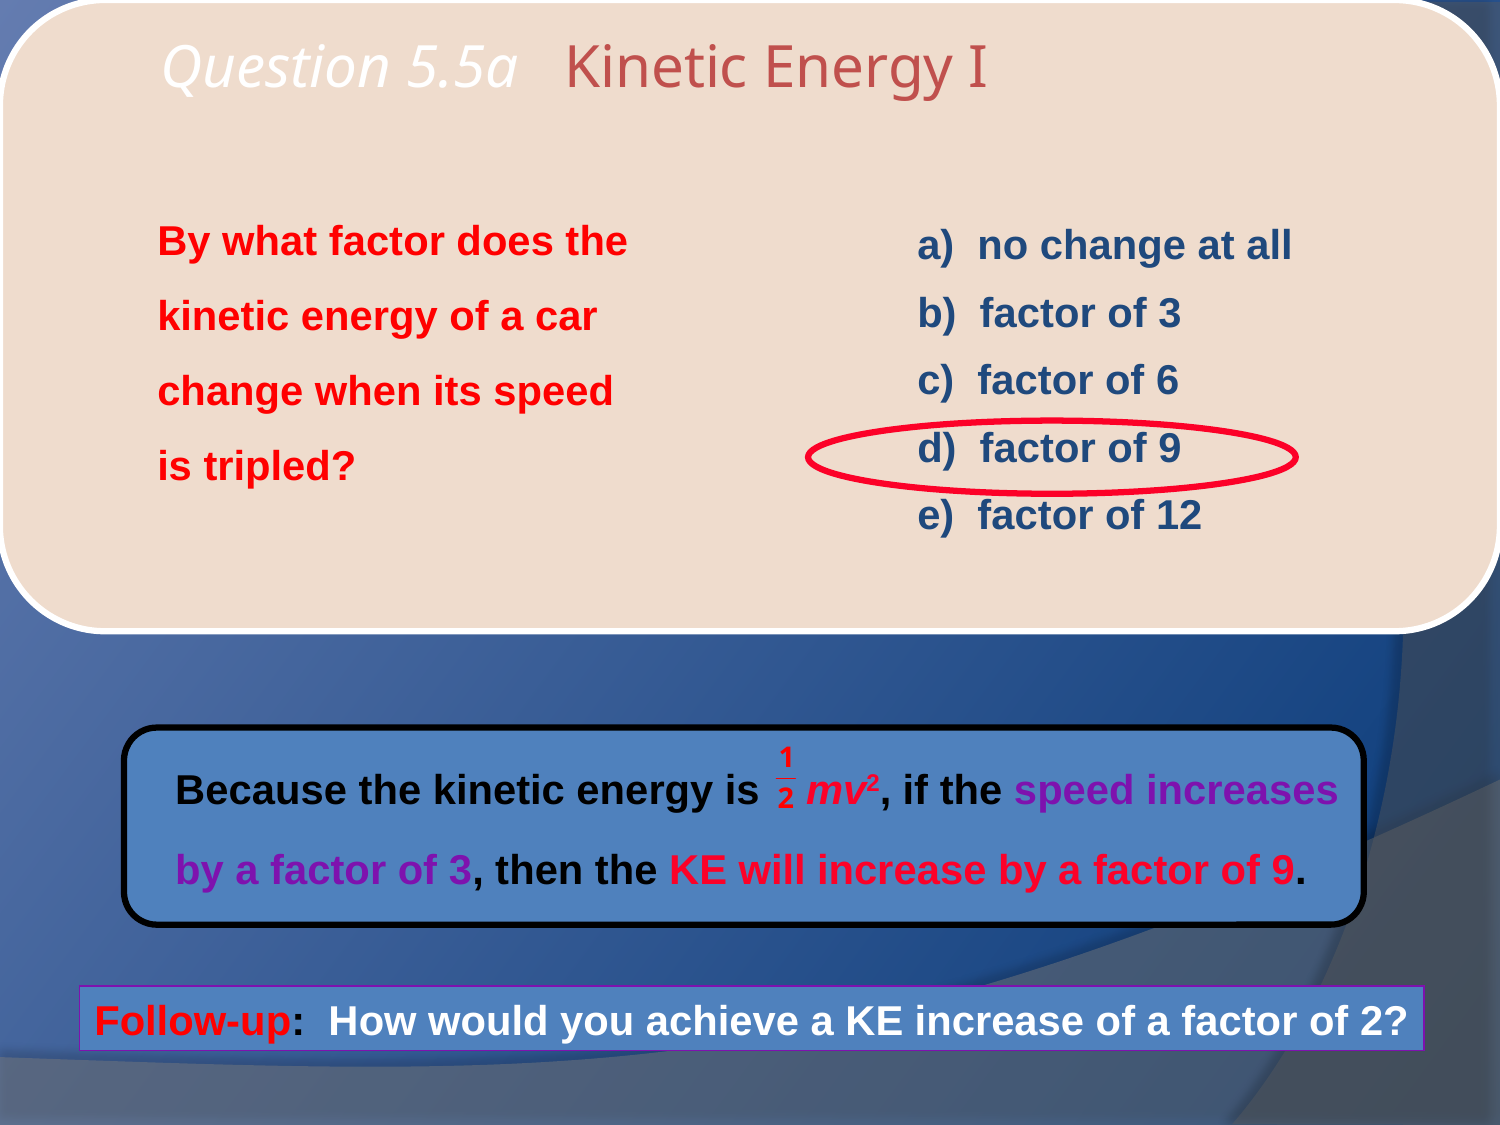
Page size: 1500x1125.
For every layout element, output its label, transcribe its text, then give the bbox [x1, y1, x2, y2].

text_box By what factor does the kinetic energy of a car change when its speed is tripled? [76, 181, 661, 496]
text_box [0, 0, 1500, 632]
text_box [808, 420, 1296, 494]
title Question 5.5a Kinetic Energy I [153, 0, 1350, 138]
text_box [771, 740, 801, 815]
text_box Follow-up: How would you achieve a KE increase of a factor of 2? [79, 985, 1425, 1051]
text_box a) no change at all b) factor of 3 c) factor of 6 d) factor of 9 e) factor of 12 [902, 205, 1357, 594]
text_box Because the kinetic energy is mv2, if the speed increases by a factor of 3, then the KE will increase by a factor of 9. [94, 725, 1380, 965]
